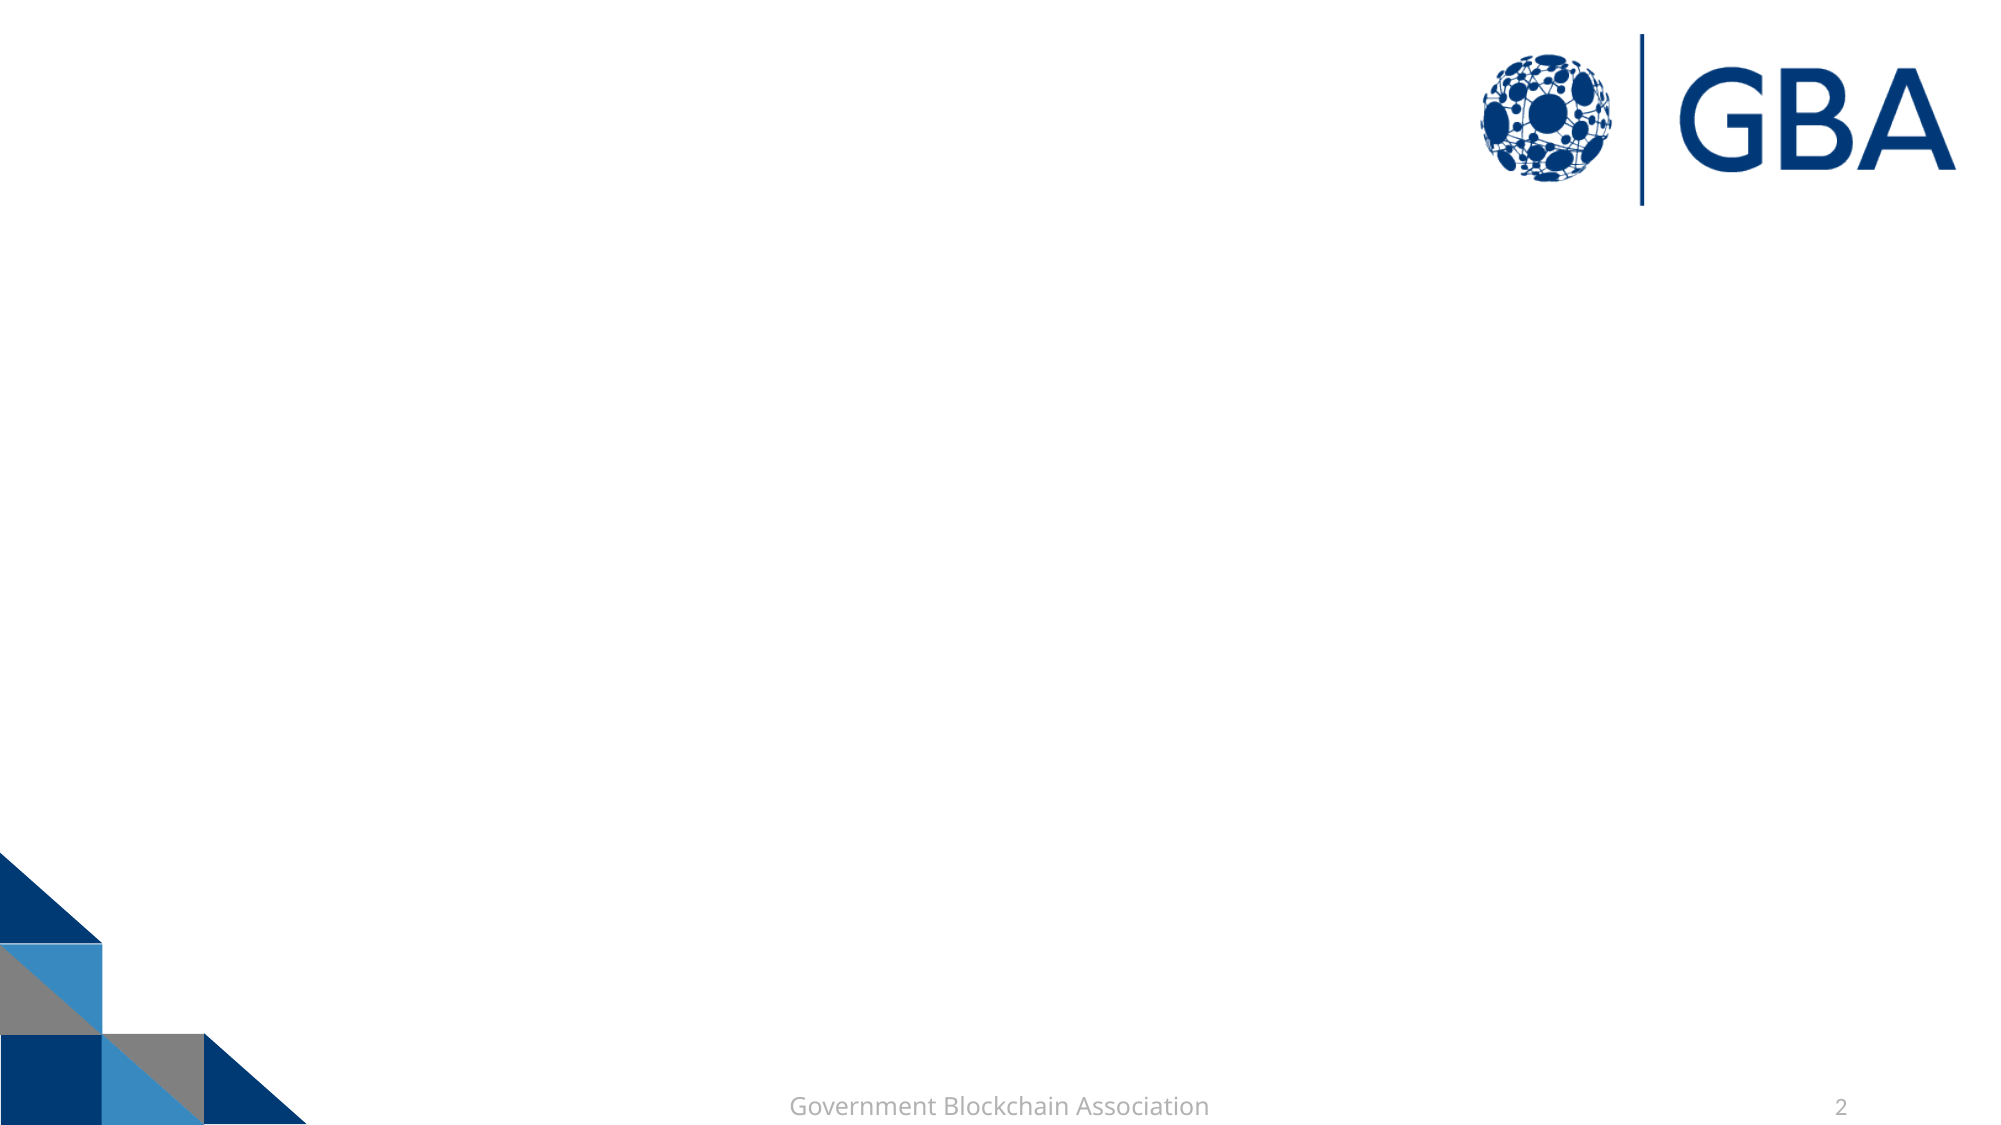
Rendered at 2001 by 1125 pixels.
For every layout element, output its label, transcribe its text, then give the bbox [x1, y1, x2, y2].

picture [1477, 34, 1957, 206]
footer Government Blockchain Association [662, 1085, 1338, 1125]
slide_number 1 [1412, 1085, 1863, 1125]
